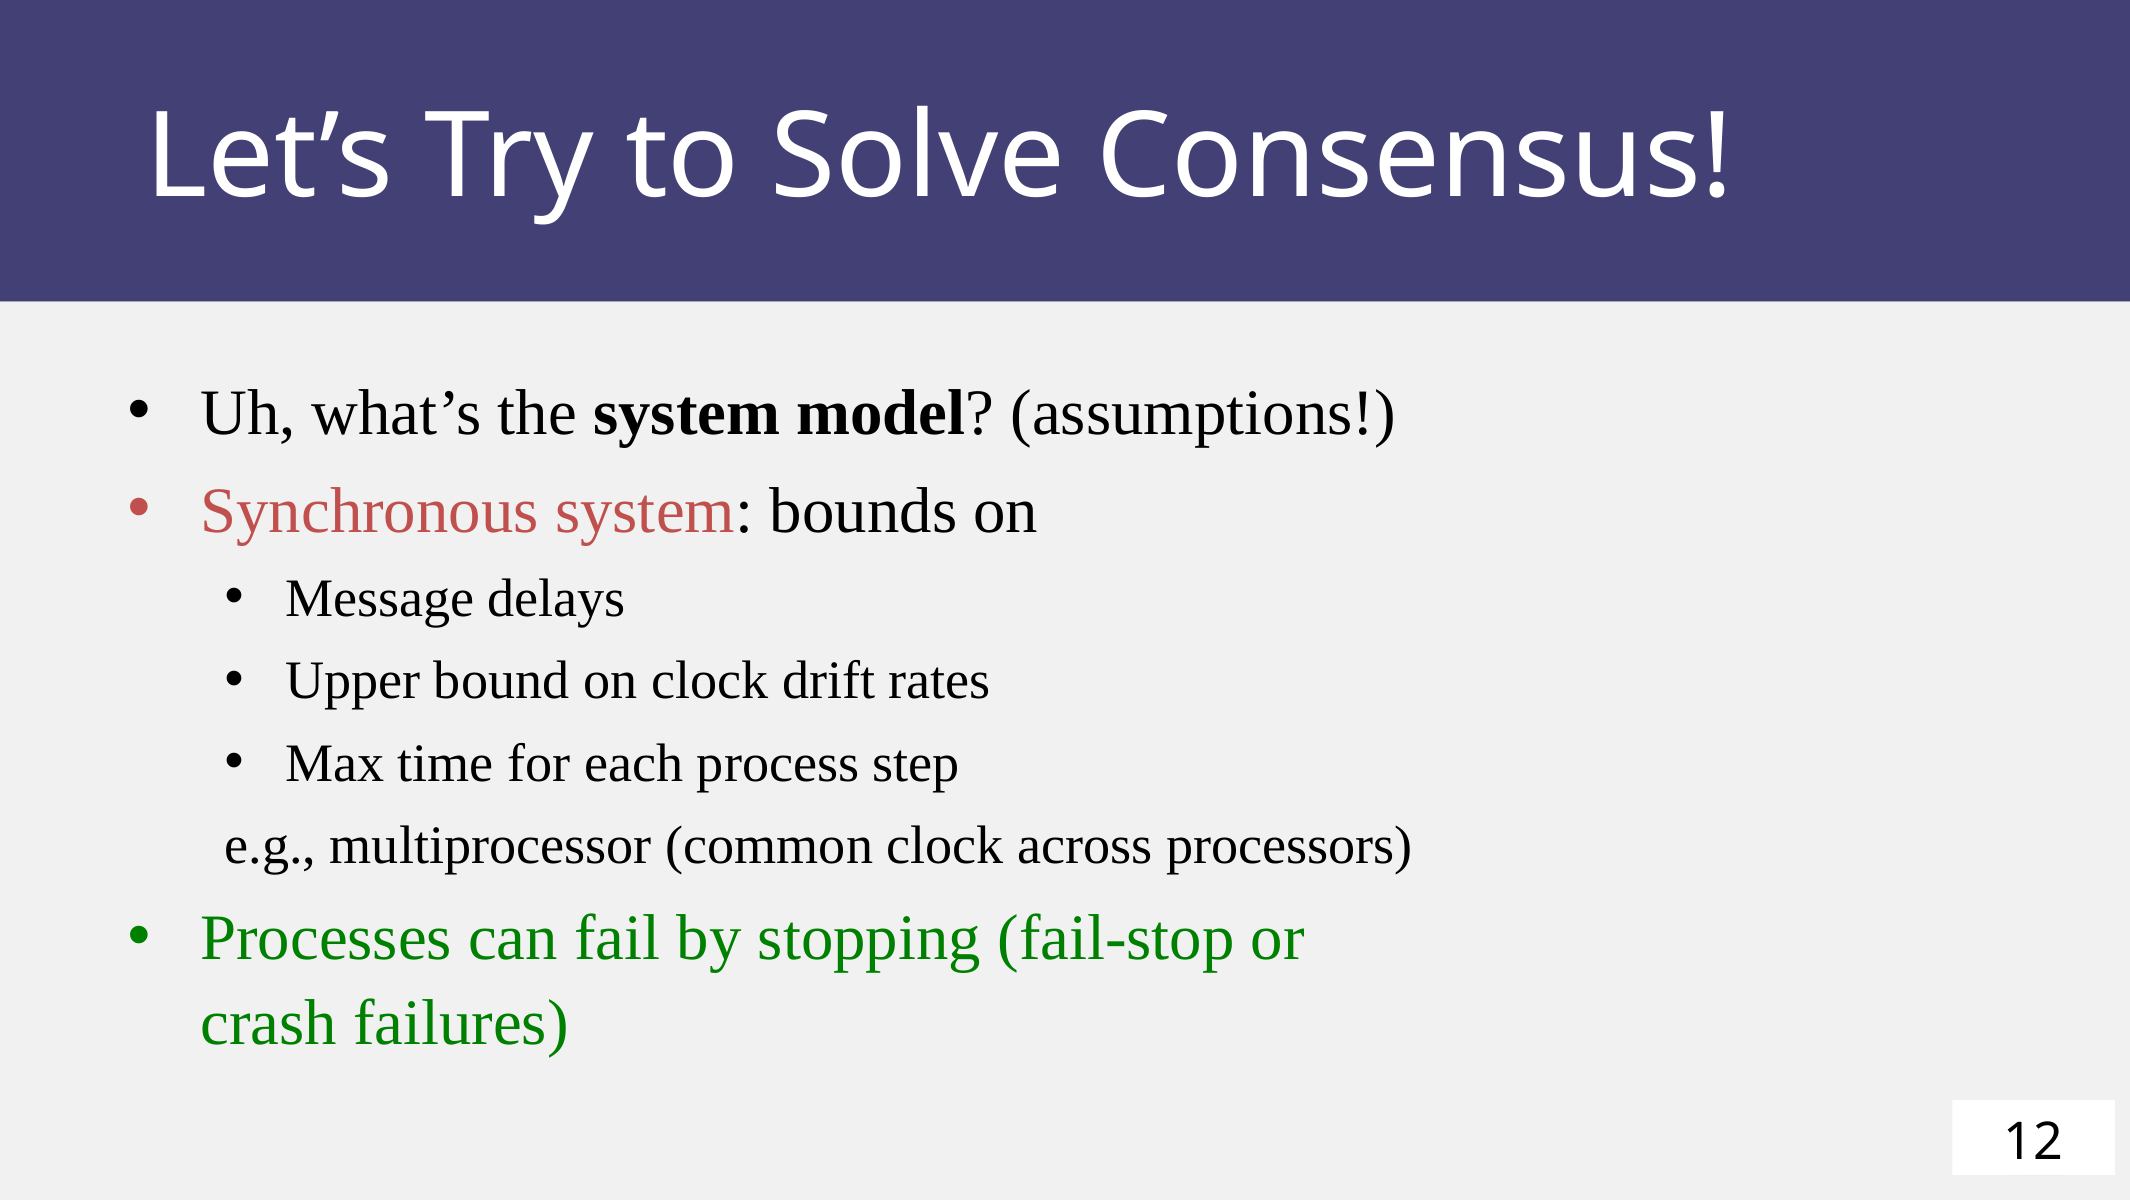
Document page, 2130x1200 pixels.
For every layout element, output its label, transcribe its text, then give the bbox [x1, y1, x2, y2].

text_box 12 [1952, 1099, 2115, 1175]
picture [0, 0, 2130, 1200]
list Uh, what’s the system model? (assumptions!) Synchronous system: bounds on Message delays Upper bound on clock drift rates Max time for each process step e.g., multiprocessor (common clock across processors) Processes can fail by stopping (fail-stop or crash failures) [106, 351, 1474, 1187]
text_box Let’s Try to Solve Consensus! [124, 66, 2042, 249]
